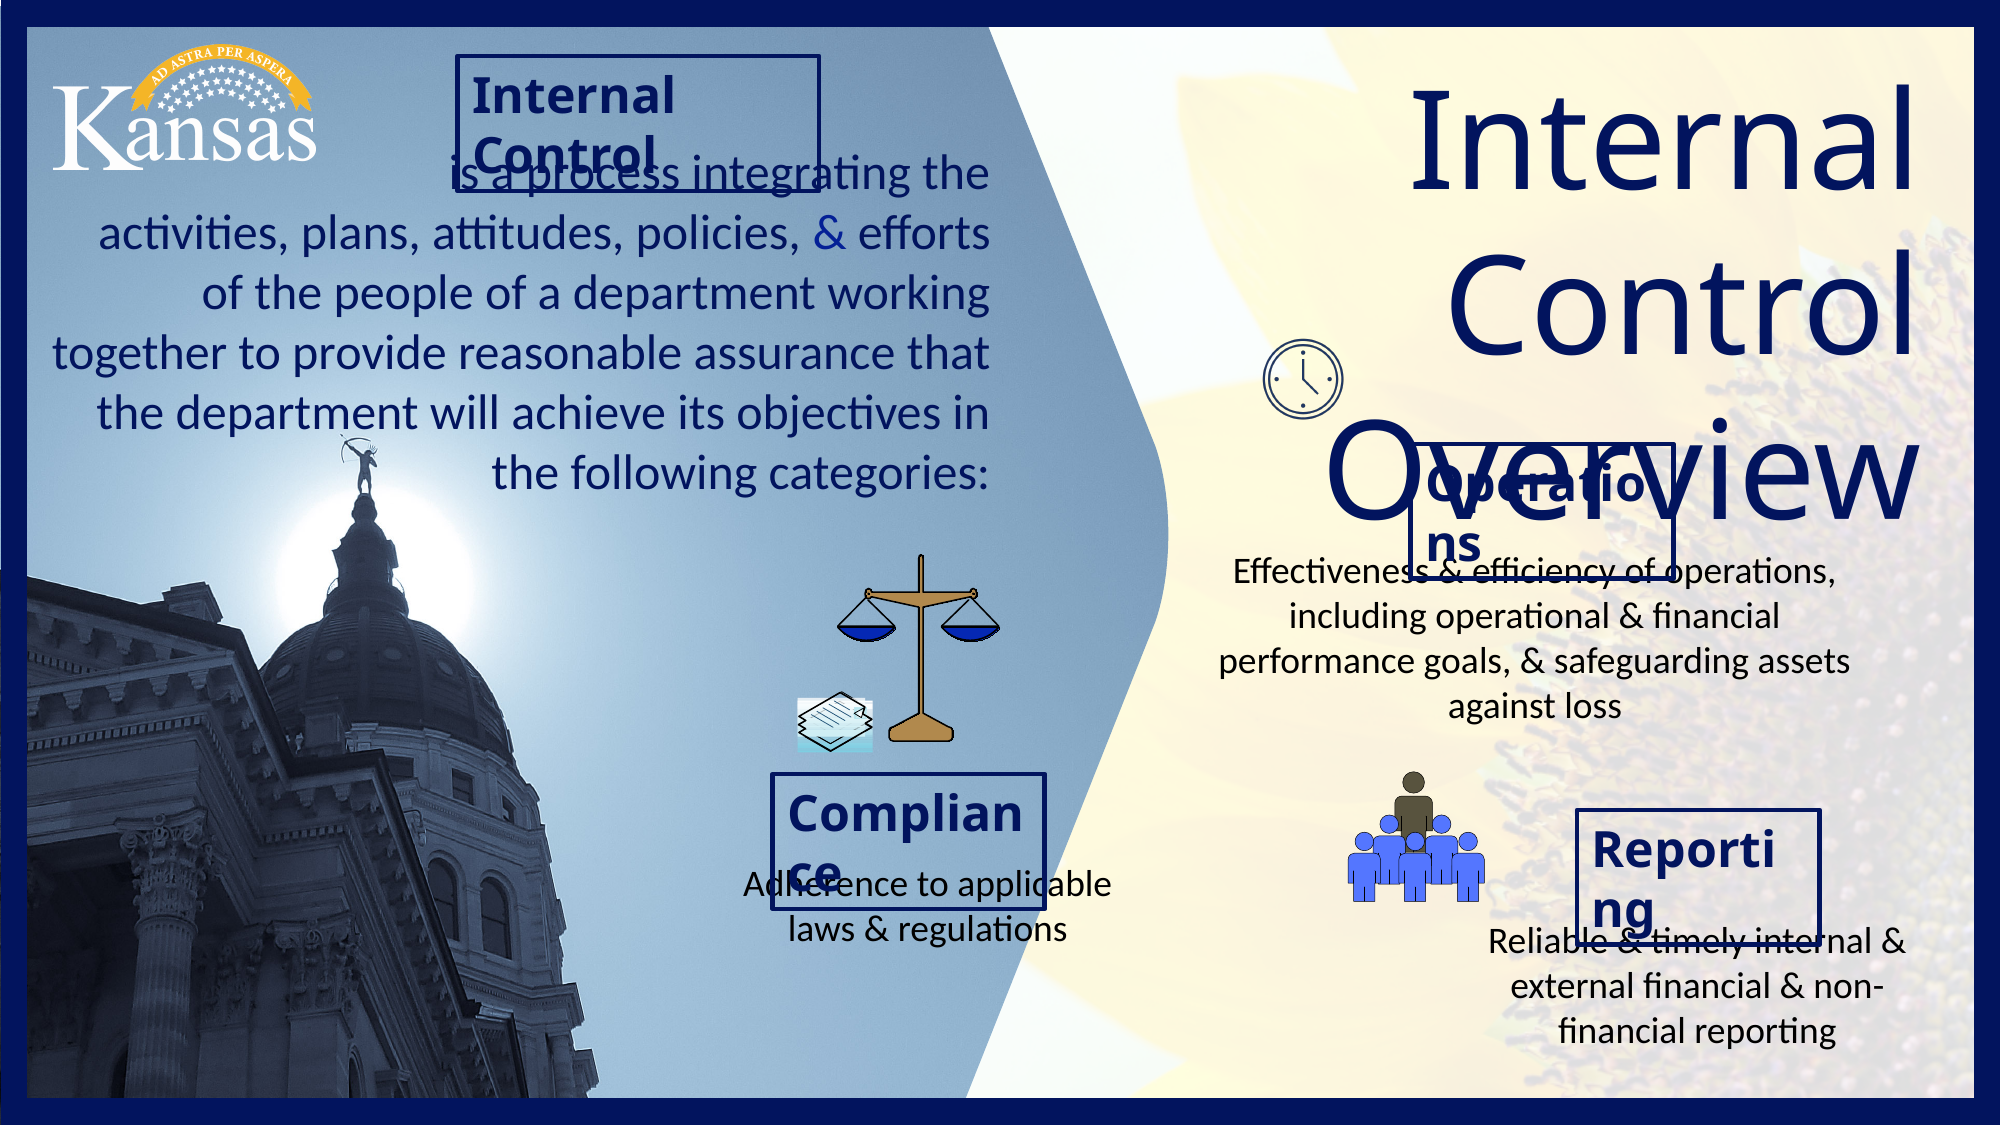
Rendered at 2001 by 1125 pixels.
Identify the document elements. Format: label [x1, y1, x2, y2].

picture [0, 0, 2000, 1125]
text_box [797, 697, 873, 753]
text_box [1161, 328, 1321, 510]
